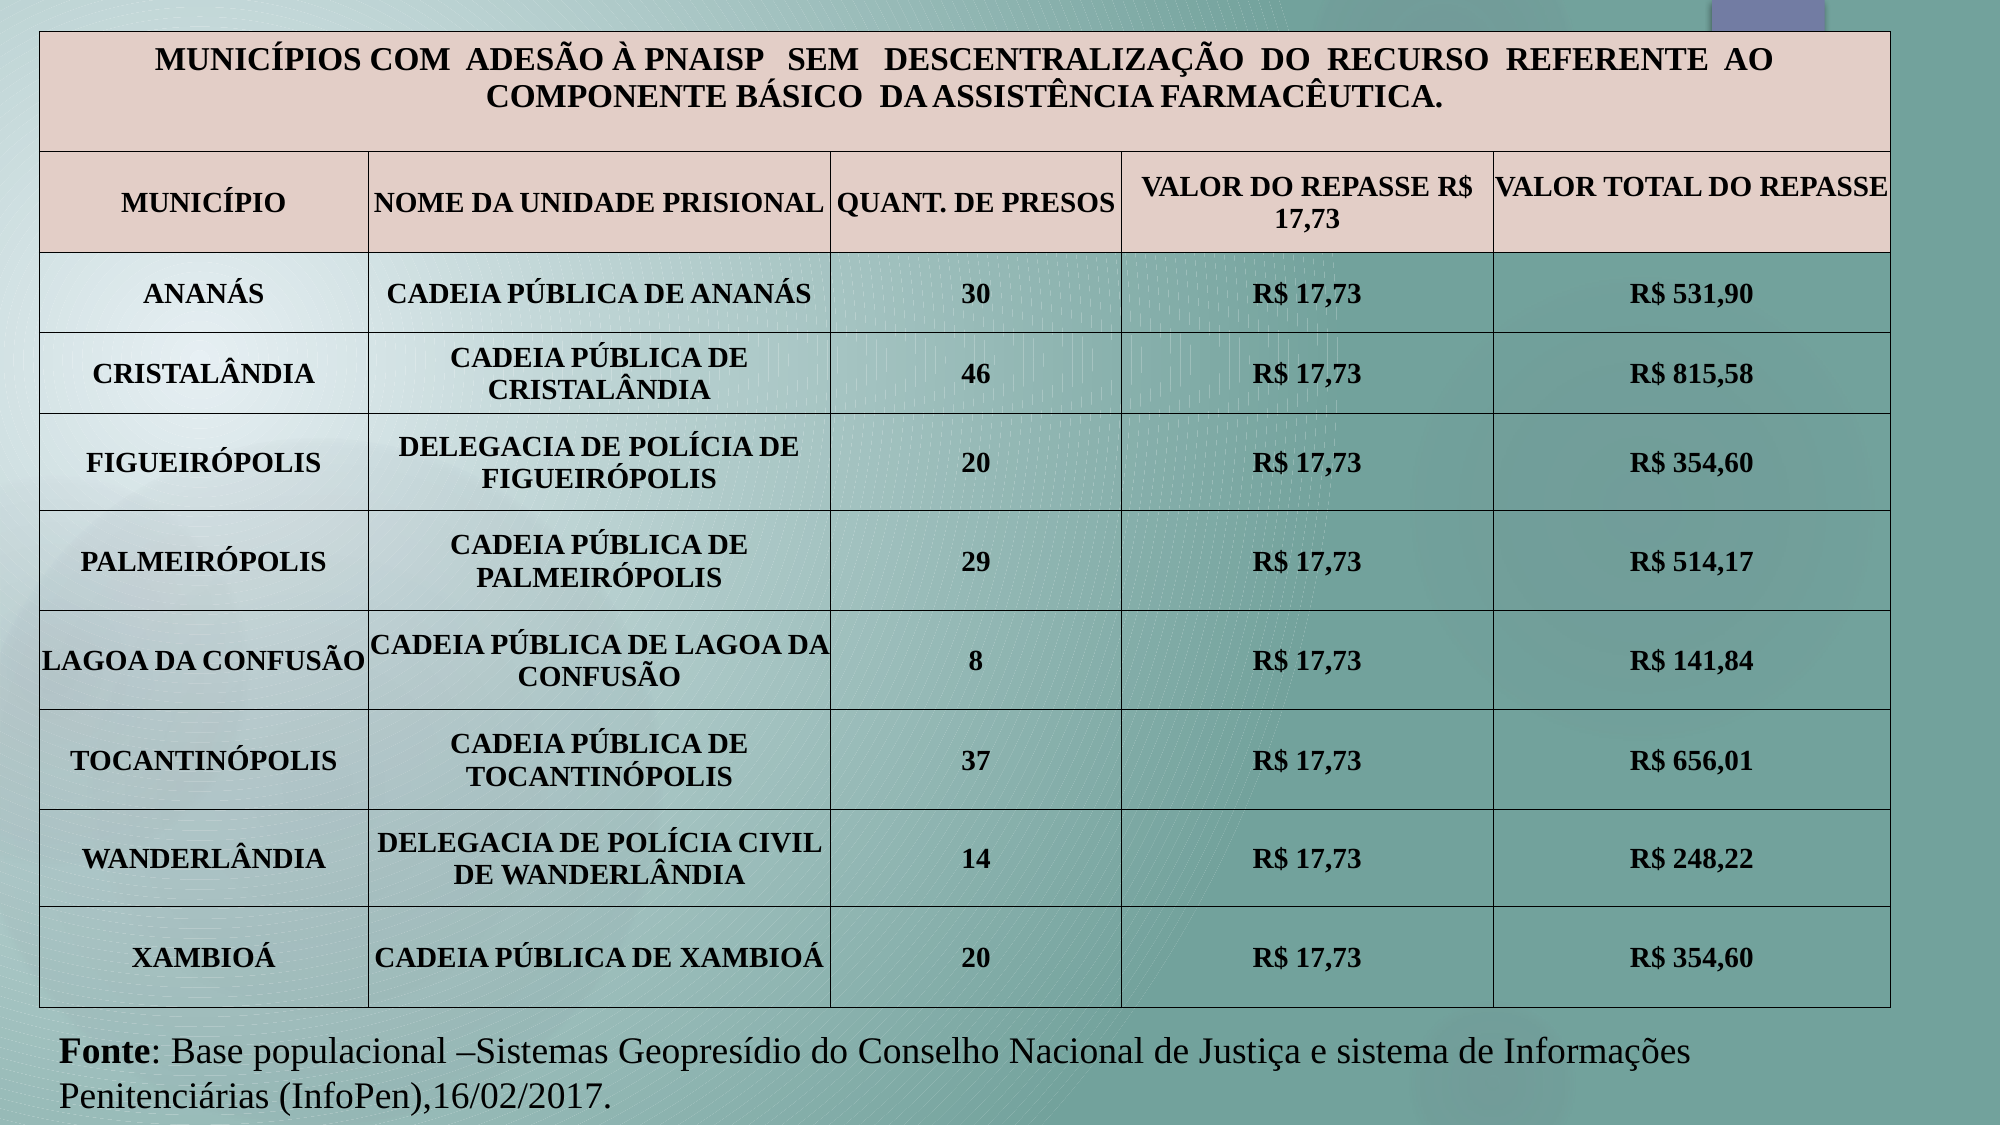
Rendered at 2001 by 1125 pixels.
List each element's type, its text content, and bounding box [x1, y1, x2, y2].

table_cell R$ 531,90 [1494, 253, 1890, 332]
table_cell WANDERLÂNDIA [40, 810, 368, 906]
table_cell ANANÁS [40, 253, 368, 332]
table_cell DELEGACIA DE POLÍCIA DE FIGUEIRÓPOLIS [369, 414, 830, 510]
table_cell VALOR DO REPASSE R$ 17,73 [1122, 152, 1493, 252]
table_cell 8 [831, 611, 1121, 709]
table_cell 20 [831, 907, 1121, 1007]
table_cell CADEIA PÚBLICA DE LAGOA DA CONFUSÃO [369, 611, 830, 709]
text_box Fonte: Base populacional –Sistemas Geopresídio do Conselho Nacional de Justiça e sistema de Informações Penitenciárias (InfoPen),16/02/2017. [44, 1018, 1781, 1124]
table_cell R$ 514,17 [1494, 511, 1890, 610]
table_cell R$ 17,73 [1122, 710, 1493, 809]
table_cell 30 [831, 253, 1121, 332]
table_cell DELEGACIA DE POLÍCIA CIVIL DE WANDERLÂNDIA [369, 810, 830, 906]
table_cell QUANT. DE PRESOS [831, 152, 1121, 252]
table_cell CADEIA PÚBLICA DE ANANÁS [369, 253, 830, 332]
table_cell R$ 354,60 [1494, 907, 1890, 1007]
table_cell XAMBIOÁ [40, 907, 368, 1007]
table_cell LAGOA DA CONFUSÃO [40, 611, 368, 709]
table_cell CADEIA PÚBLICA DE XAMBIOÁ [369, 907, 830, 1007]
table_cell FIGUEIRÓPOLIS [40, 414, 368, 510]
table_cell R$ 17,73 [1122, 611, 1493, 709]
table_cell PALMEIRÓPOLIS [40, 511, 368, 610]
table_cell CRISTALÂNDIA [40, 333, 368, 413]
table_cell NOME DA UNIDADE PRISIONAL [369, 152, 830, 252]
table_cell 37 [831, 710, 1121, 809]
table_cell R$ 248,22 [1494, 810, 1890, 906]
table_cell R$ 17,73 [1122, 810, 1493, 906]
table_cell R$ 656,01 [1494, 710, 1890, 809]
table_cell R$ 17,73 [1122, 333, 1493, 413]
table_cell 46 [831, 333, 1121, 413]
table_cell MUNICÍPIO [40, 152, 368, 252]
table_cell R$ 354,60 [1494, 414, 1890, 510]
table_cell R$ 17,73 [1122, 511, 1493, 610]
table_cell CADEIA PÚBLICA DE TOCANTINÓPOLIS [369, 710, 830, 809]
table_header MUNICÍPIOS COM ADESÃO À PNAISP SEM DESCENTRALIZAÇÃO DO RECURSO REFERENTE AO COMPONENTE BÁSICO DA ASSISTÊNCIA FARMACÊUTICA. [40, 32, 1890, 151]
table_cell R$ 815,58 [1494, 333, 1890, 413]
table_cell R$ 17,73 [1122, 414, 1493, 510]
table_cell VALOR TOTAL DO REPASSE [1494, 152, 1890, 252]
table_cell 20 [831, 414, 1121, 510]
table_cell CADEIA PÚBLICA DE CRISTALÂNDIA [369, 333, 830, 413]
table_cell TOCANTINÓPOLIS [40, 710, 368, 809]
table_cell R$ 141,84 [1494, 611, 1890, 709]
table_cell 29 [831, 511, 1121, 610]
table_cell 14 [831, 810, 1121, 906]
table_cell CADEIA PÚBLICA DE PALMEIRÓPOLIS [369, 511, 830, 610]
table_cell R$ 17,73 [1122, 253, 1493, 332]
table_cell R$ 17,73 [1122, 907, 1493, 1007]
